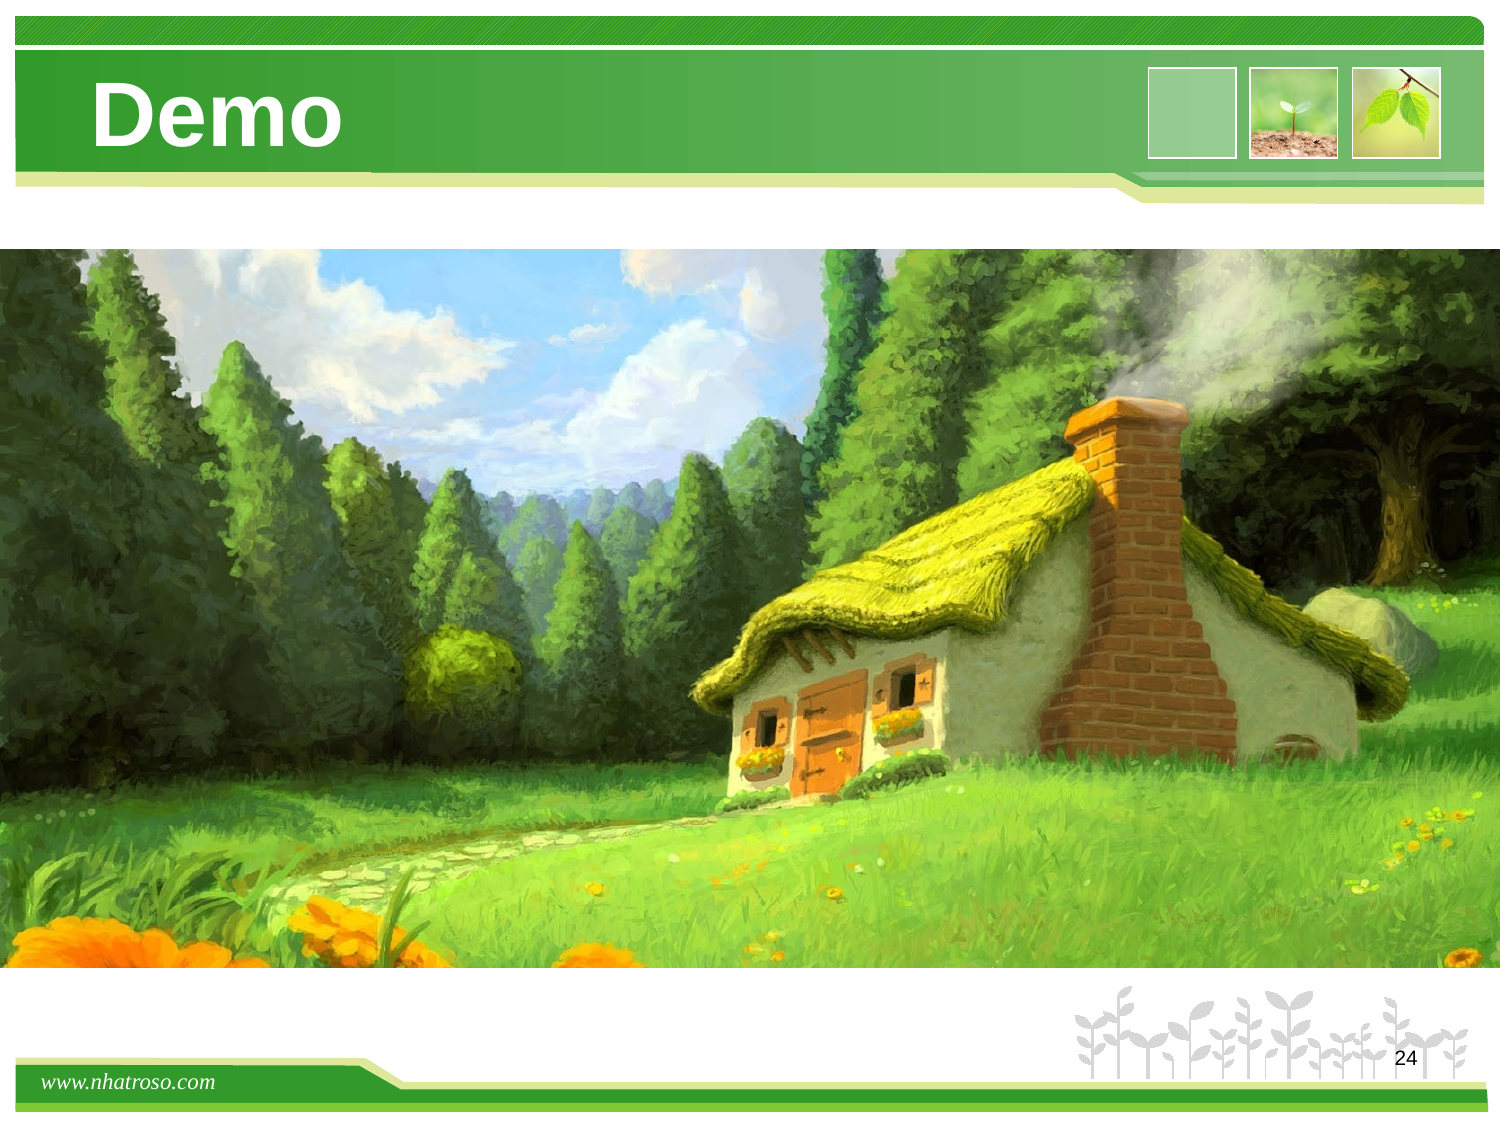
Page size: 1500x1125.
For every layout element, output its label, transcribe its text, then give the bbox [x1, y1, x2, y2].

picture [1353, 69, 1439, 157]
title Demo [75, 39, 1138, 182]
picture [1251, 69, 1337, 157]
picture [0, 249, 1500, 968]
slide_number 24 [1167, 1037, 1433, 1085]
